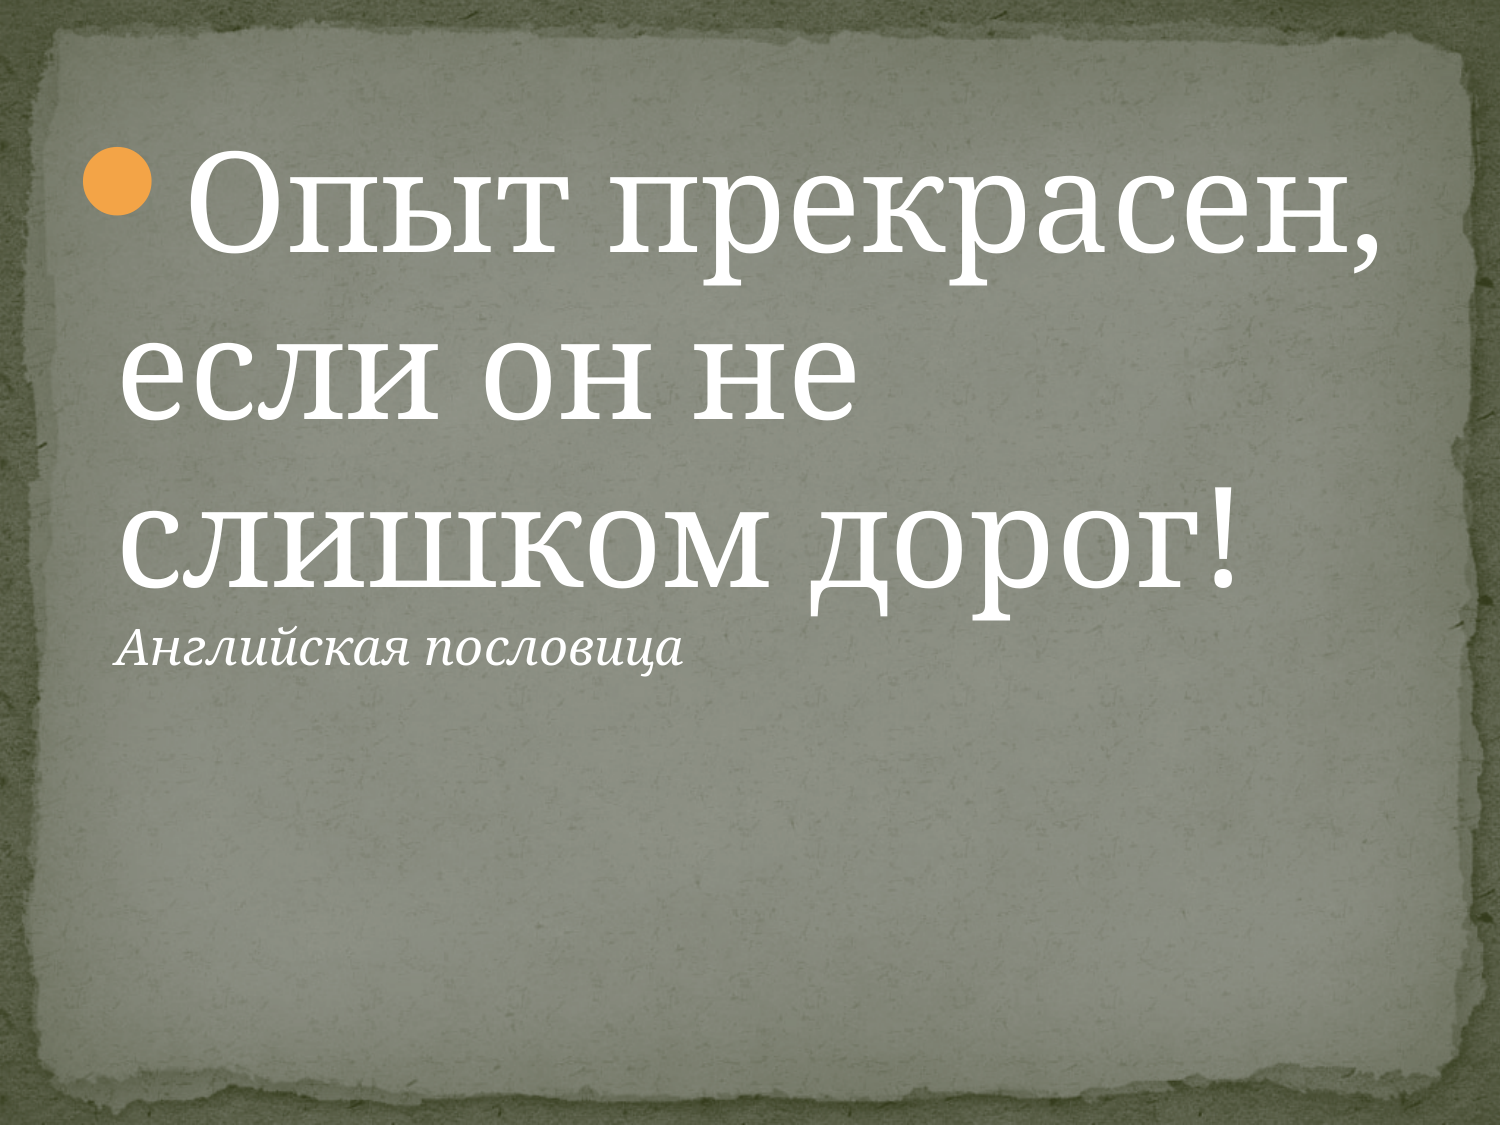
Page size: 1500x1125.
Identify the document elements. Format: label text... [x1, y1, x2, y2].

list Опыт прекрасен, если он не слишком дорог! Английская пословица [58, 105, 1409, 848]
